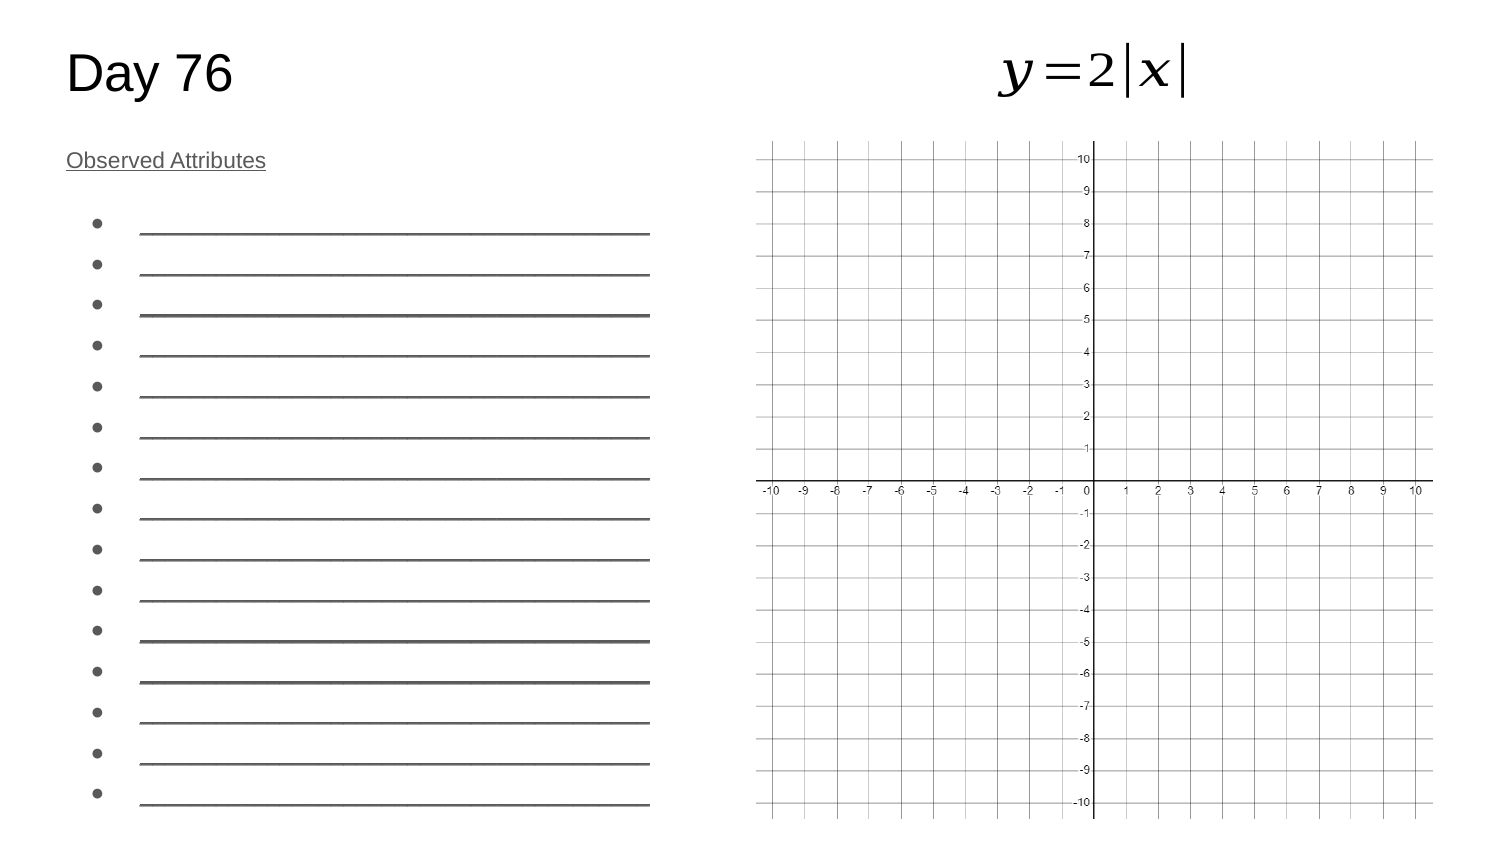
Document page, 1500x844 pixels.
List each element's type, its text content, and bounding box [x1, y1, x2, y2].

title Day 76 [51, 23, 409, 117]
list Observed Attributes ________________________________________ ________________________________________ ________________________________________ ________________________________________ ________________________________________ ________________________________________ ________________________________________ ________________________________________ ________________________________________ ________________________________________ ________________________________________ ________________________________________ ________________________________________ ________________________________________ ________________________________________ [51, 126, 732, 824]
picture [755, 141, 1434, 819]
